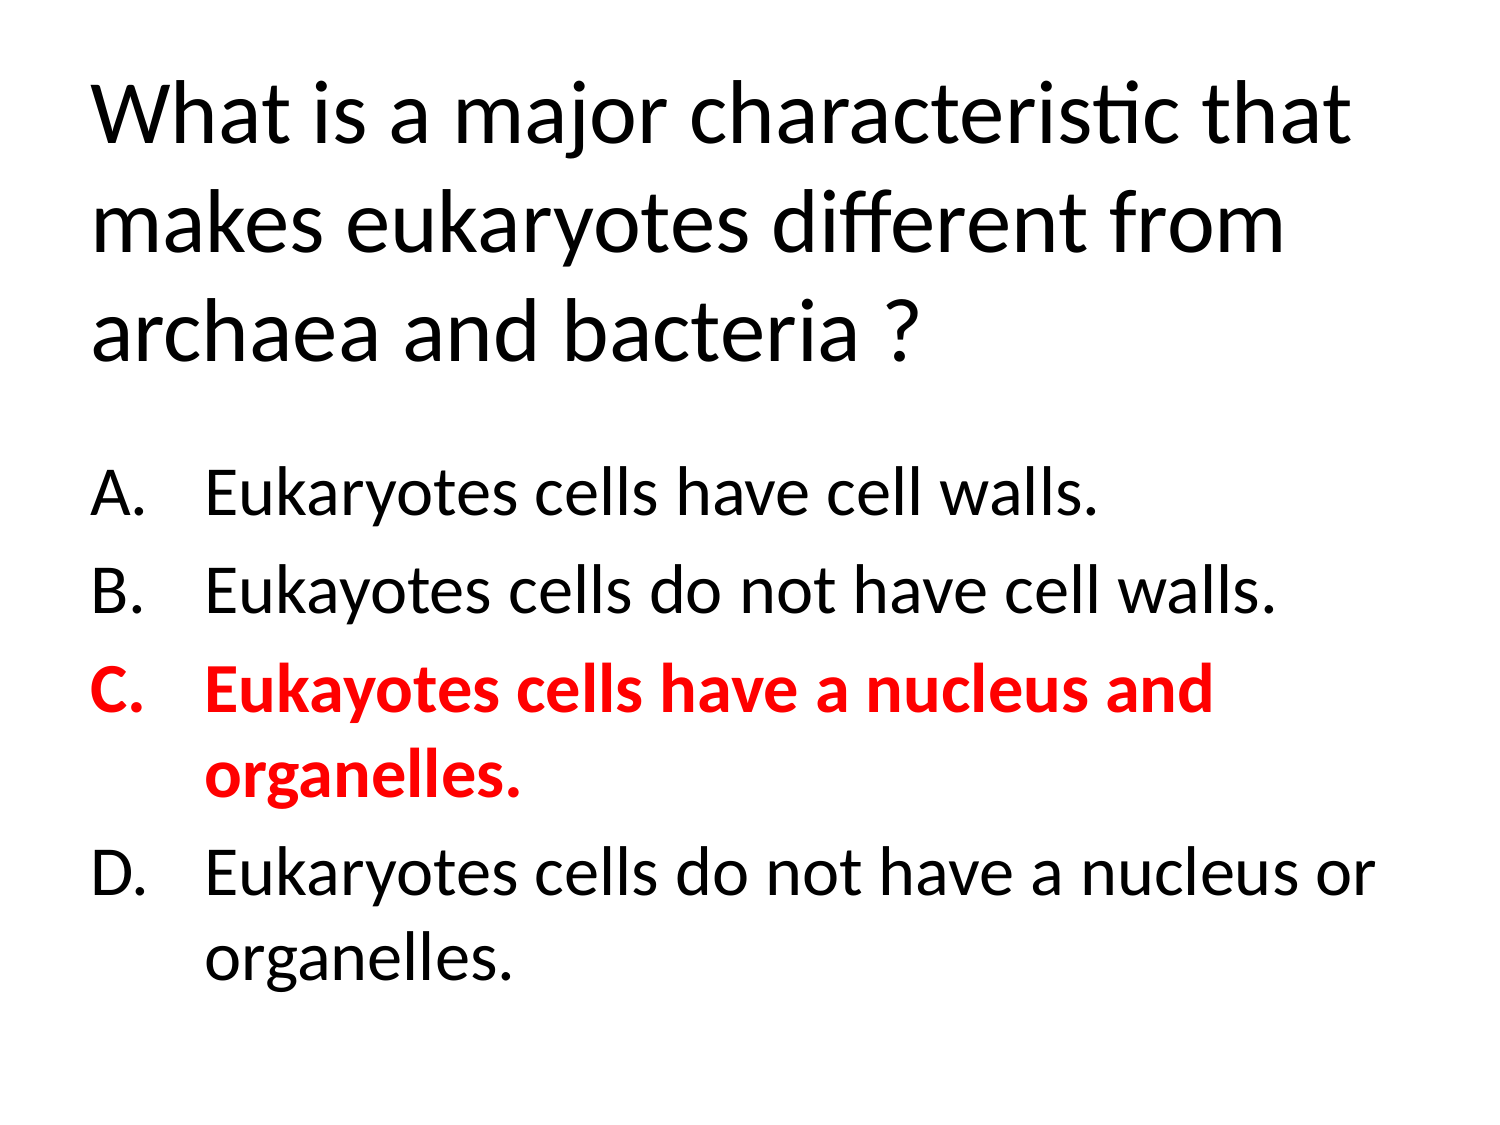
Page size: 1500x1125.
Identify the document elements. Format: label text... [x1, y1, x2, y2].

title What is a major characteristic that makes eukaryotes different from archaea and bacteria ? [70, 40, 1430, 392]
list Eukaryotes cells have cell walls. Eukayotes cells do not have cell walls. Eukayotes cells have a nucleus and organelles. Eukaryotes cells do not have a nucleus or organelles. [75, 437, 1425, 1005]
